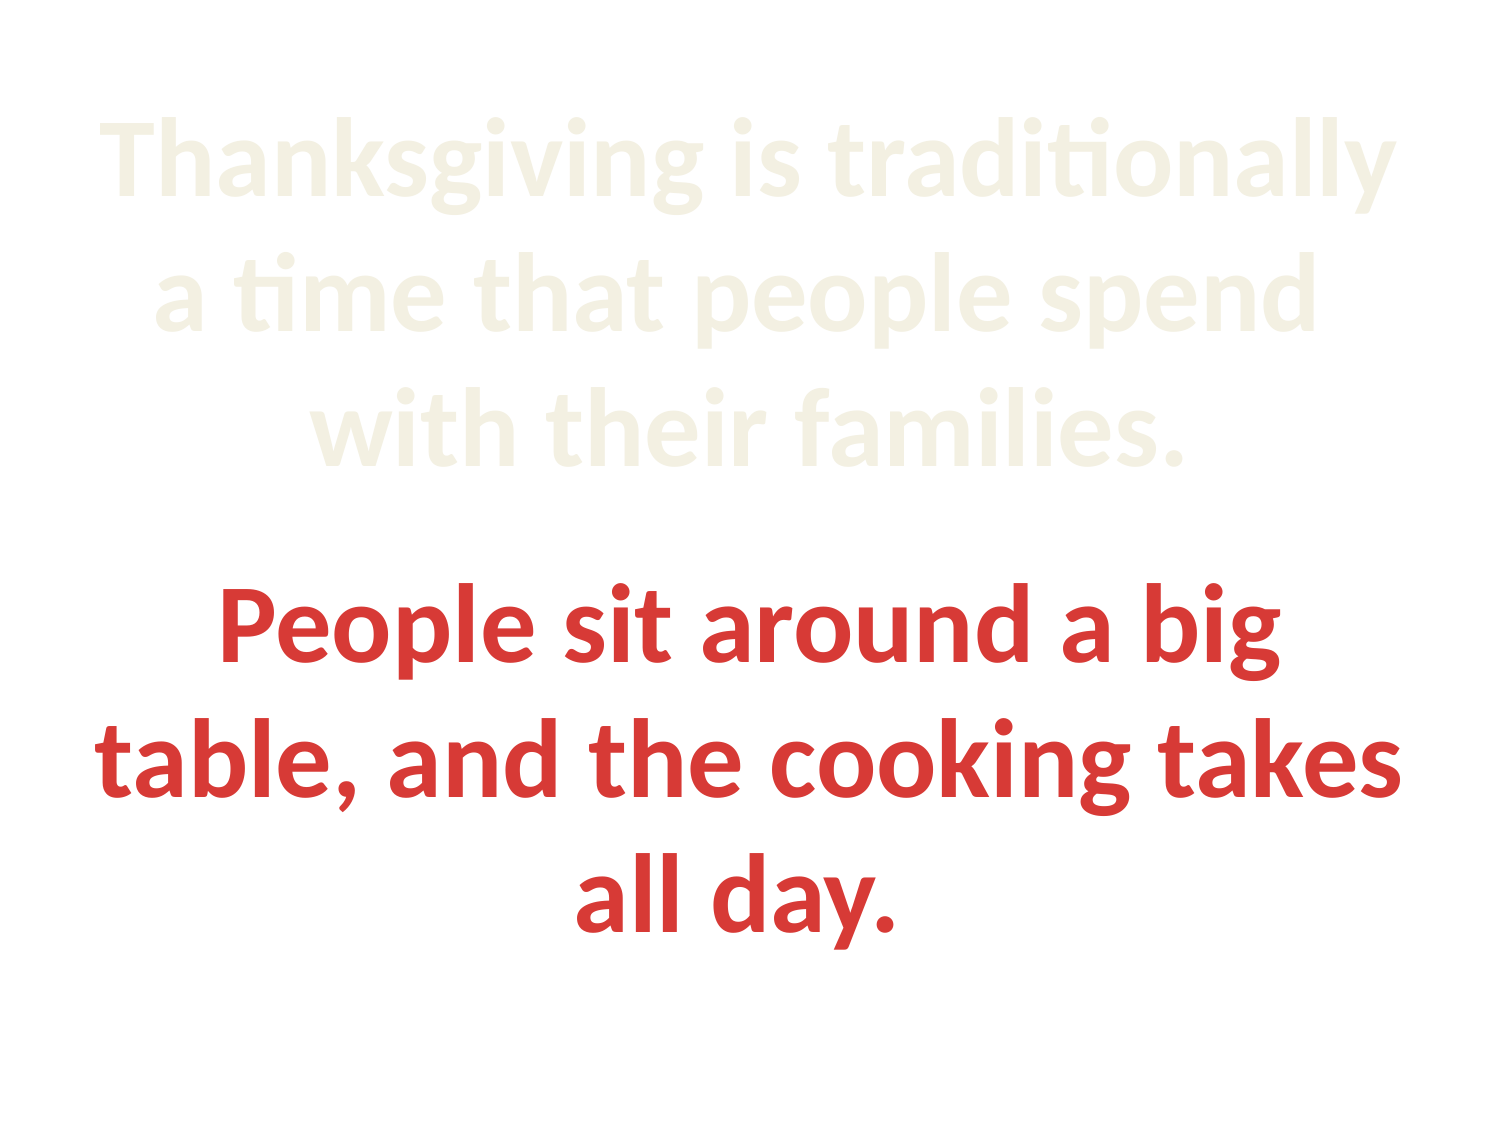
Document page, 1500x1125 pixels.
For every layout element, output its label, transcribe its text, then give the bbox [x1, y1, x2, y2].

text_box Thanksgiving is traditionally a time that people spend with their families. [84, 76, 1415, 497]
text_box People sit around a big table, and the cooking takes all day. [79, 542, 1421, 963]
